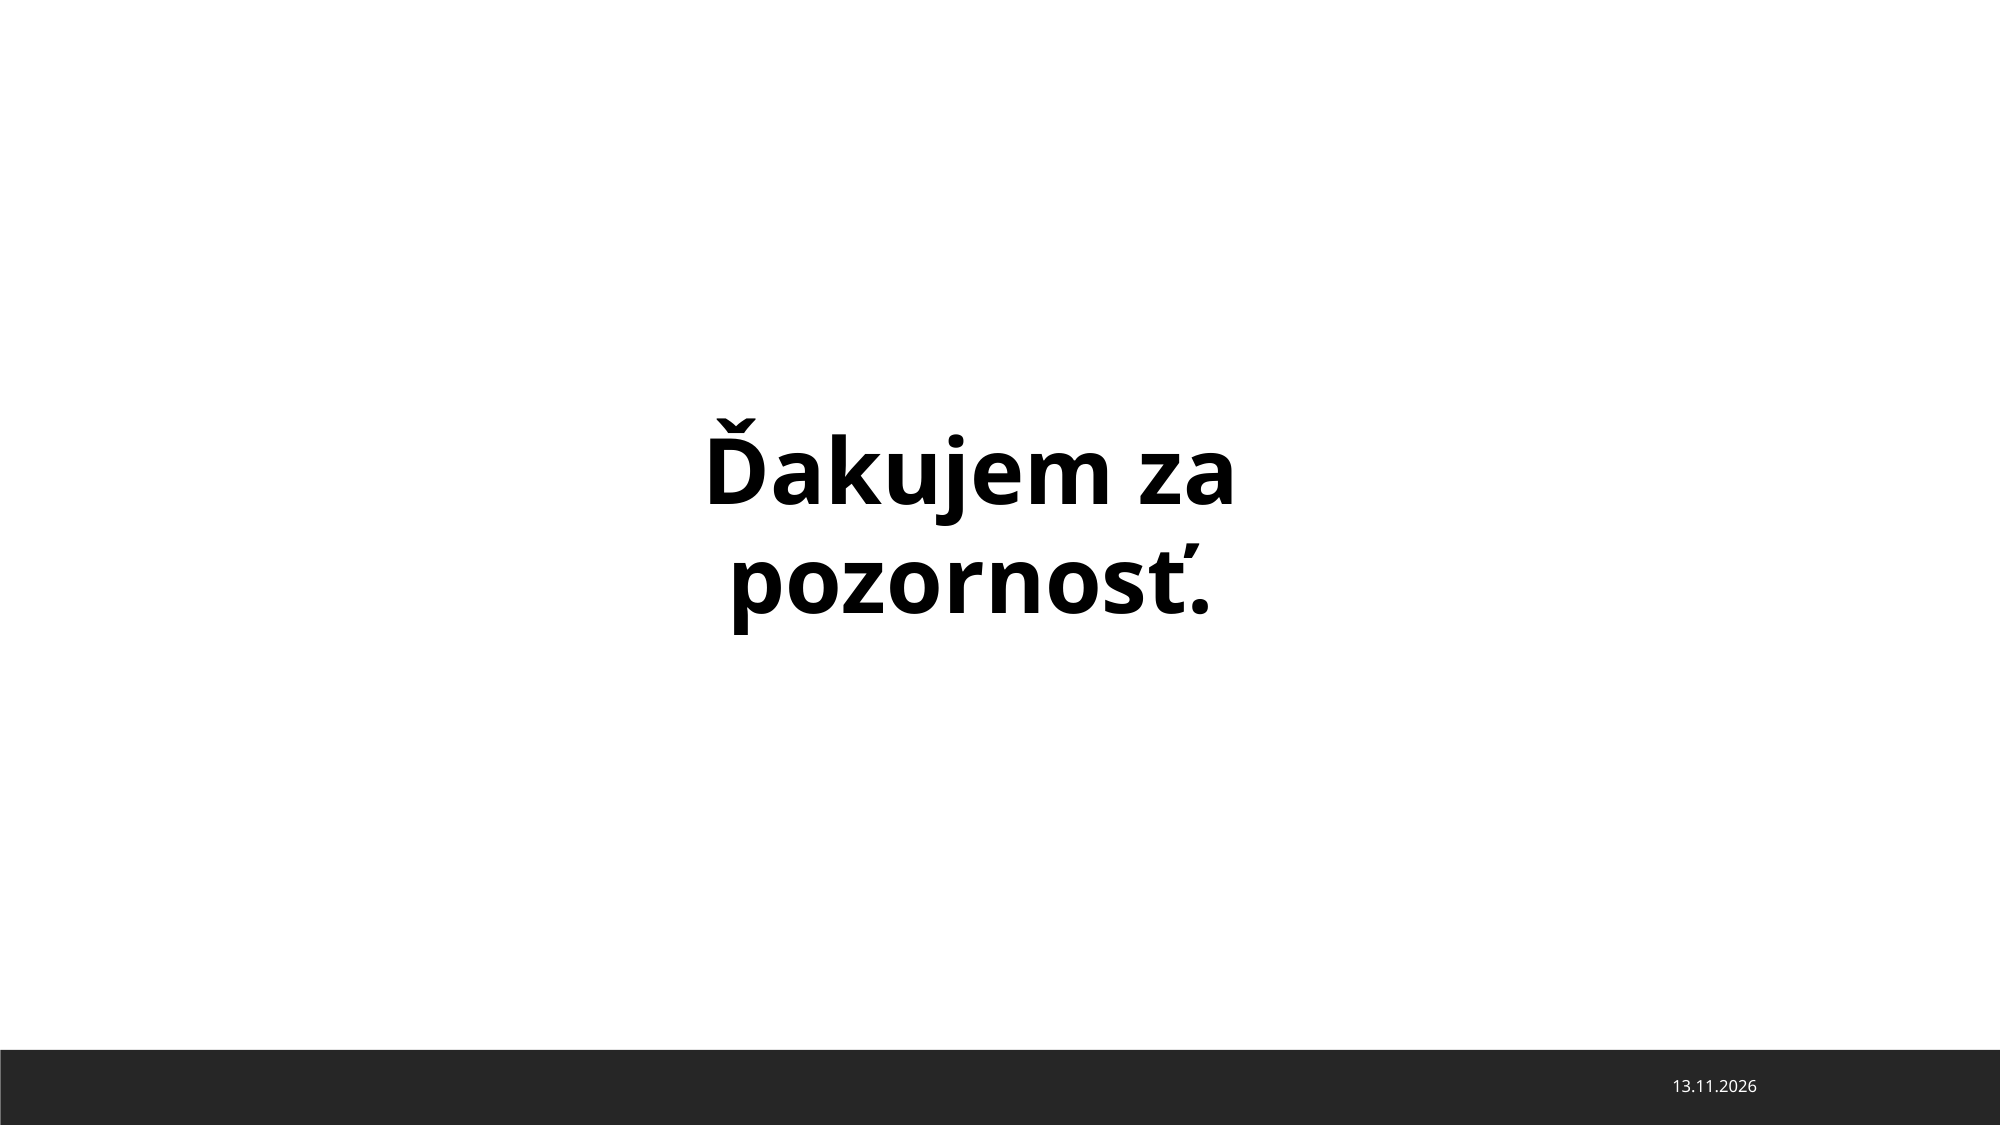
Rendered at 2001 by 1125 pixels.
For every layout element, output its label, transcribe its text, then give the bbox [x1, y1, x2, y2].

slide_number 9. 2. 2024 [1348, 1057, 1773, 1118]
text_box Ďakujem za pozornosť. [462, 405, 1479, 640]
